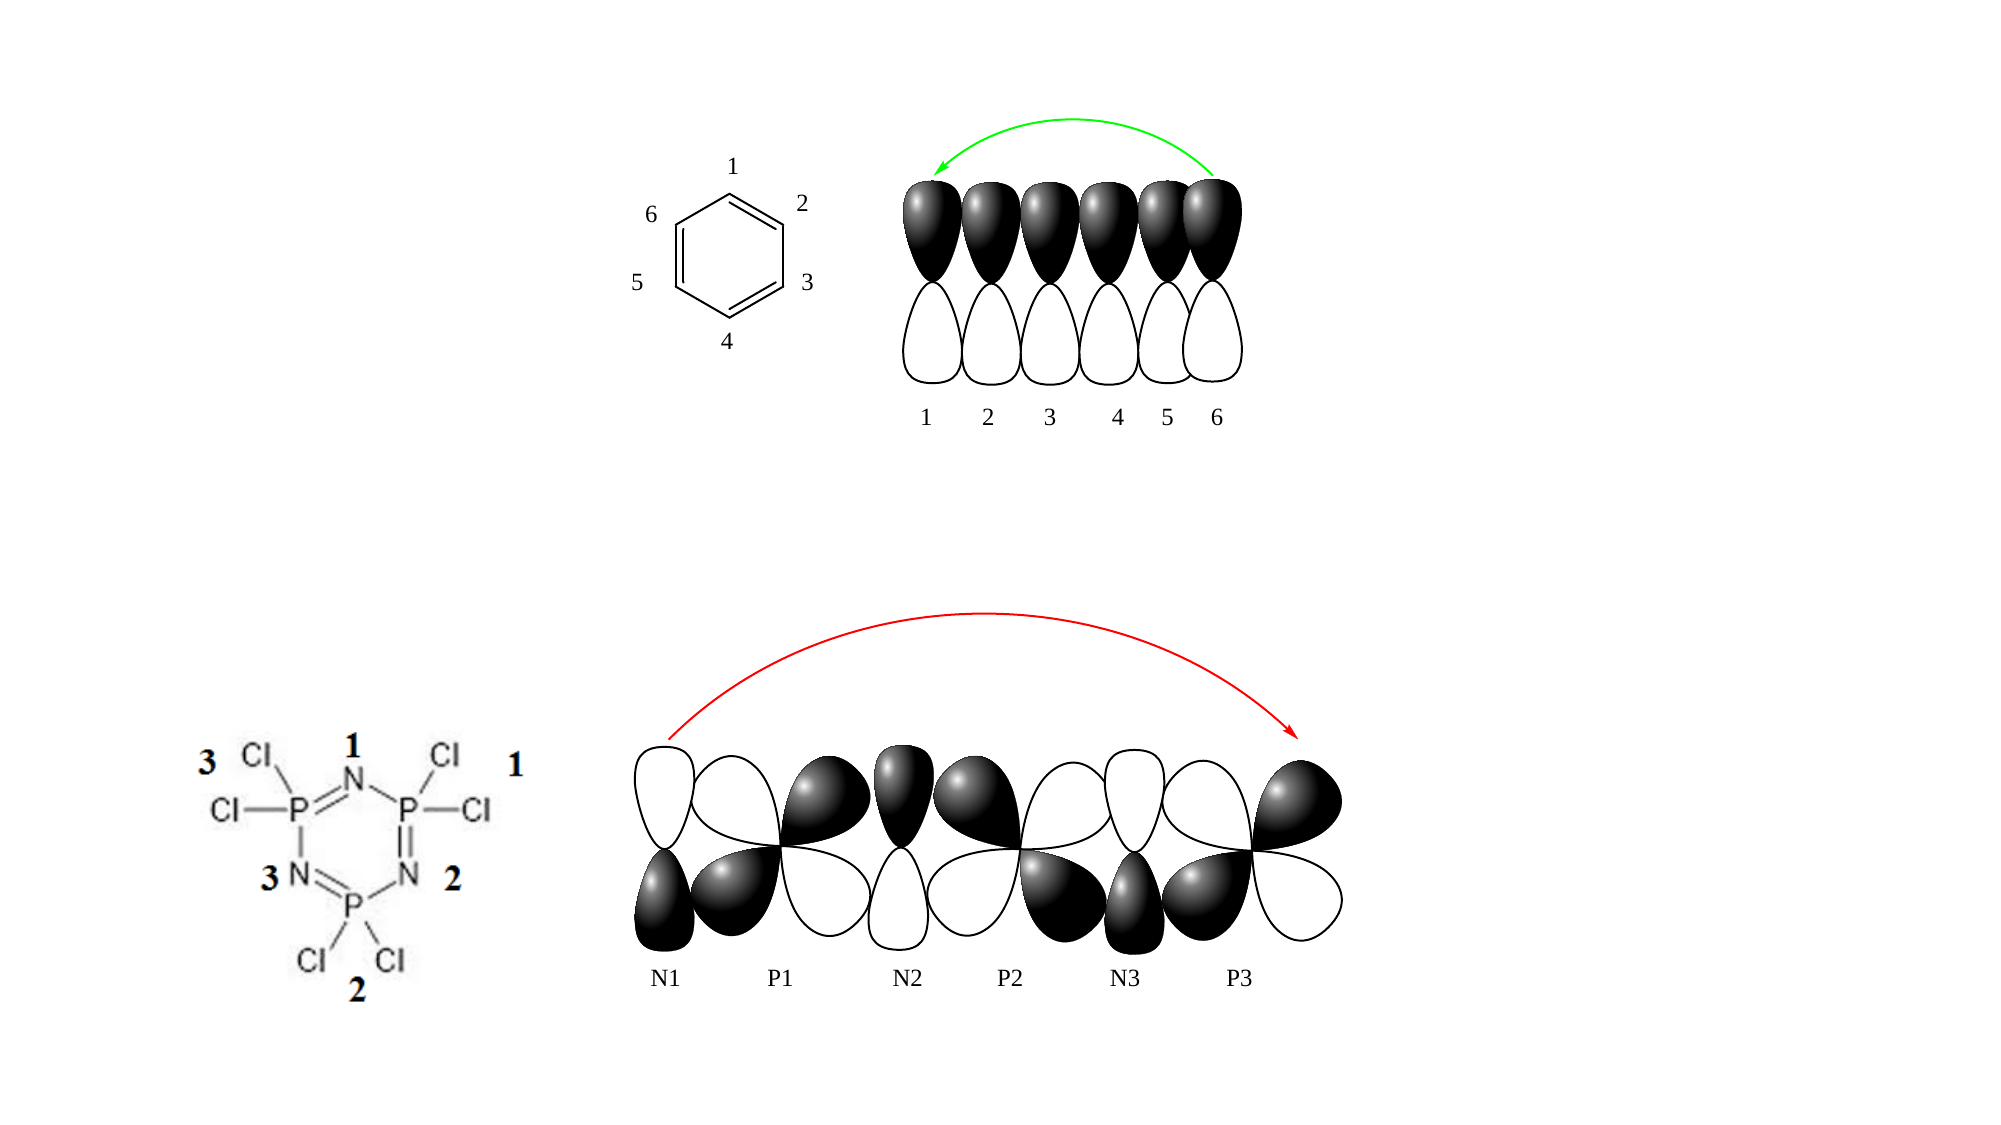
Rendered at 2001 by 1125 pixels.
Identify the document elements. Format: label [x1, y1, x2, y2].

text_box [630, 612, 1355, 1001]
text_box [630, 114, 1257, 436]
picture [172, 709, 568, 1016]
